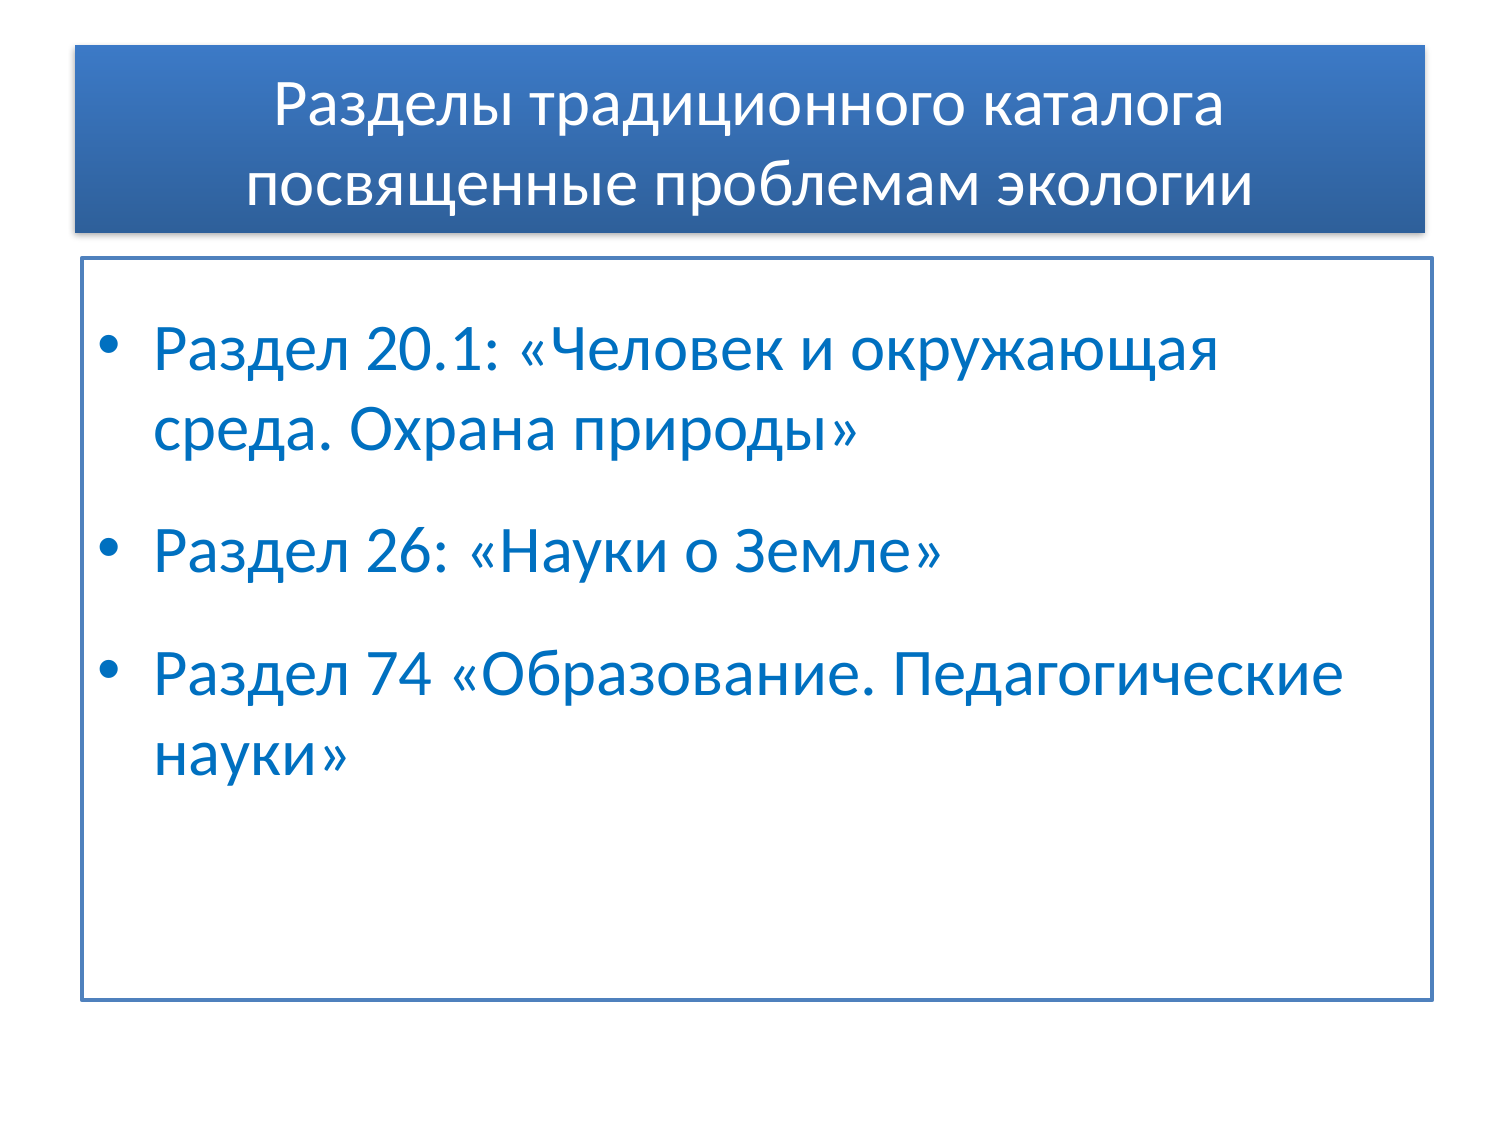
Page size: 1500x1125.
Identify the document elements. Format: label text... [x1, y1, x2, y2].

list Раздел 20.1: «Человек и окружающая среда. Охрана природы» Раздел 26: «Науки о Земле» Раздел 74 «Образование. Педагогические науки» [80, 256, 1434, 1002]
title Разделы традиционного каталога посвященные проблемам экологии [75, 45, 1425, 233]
